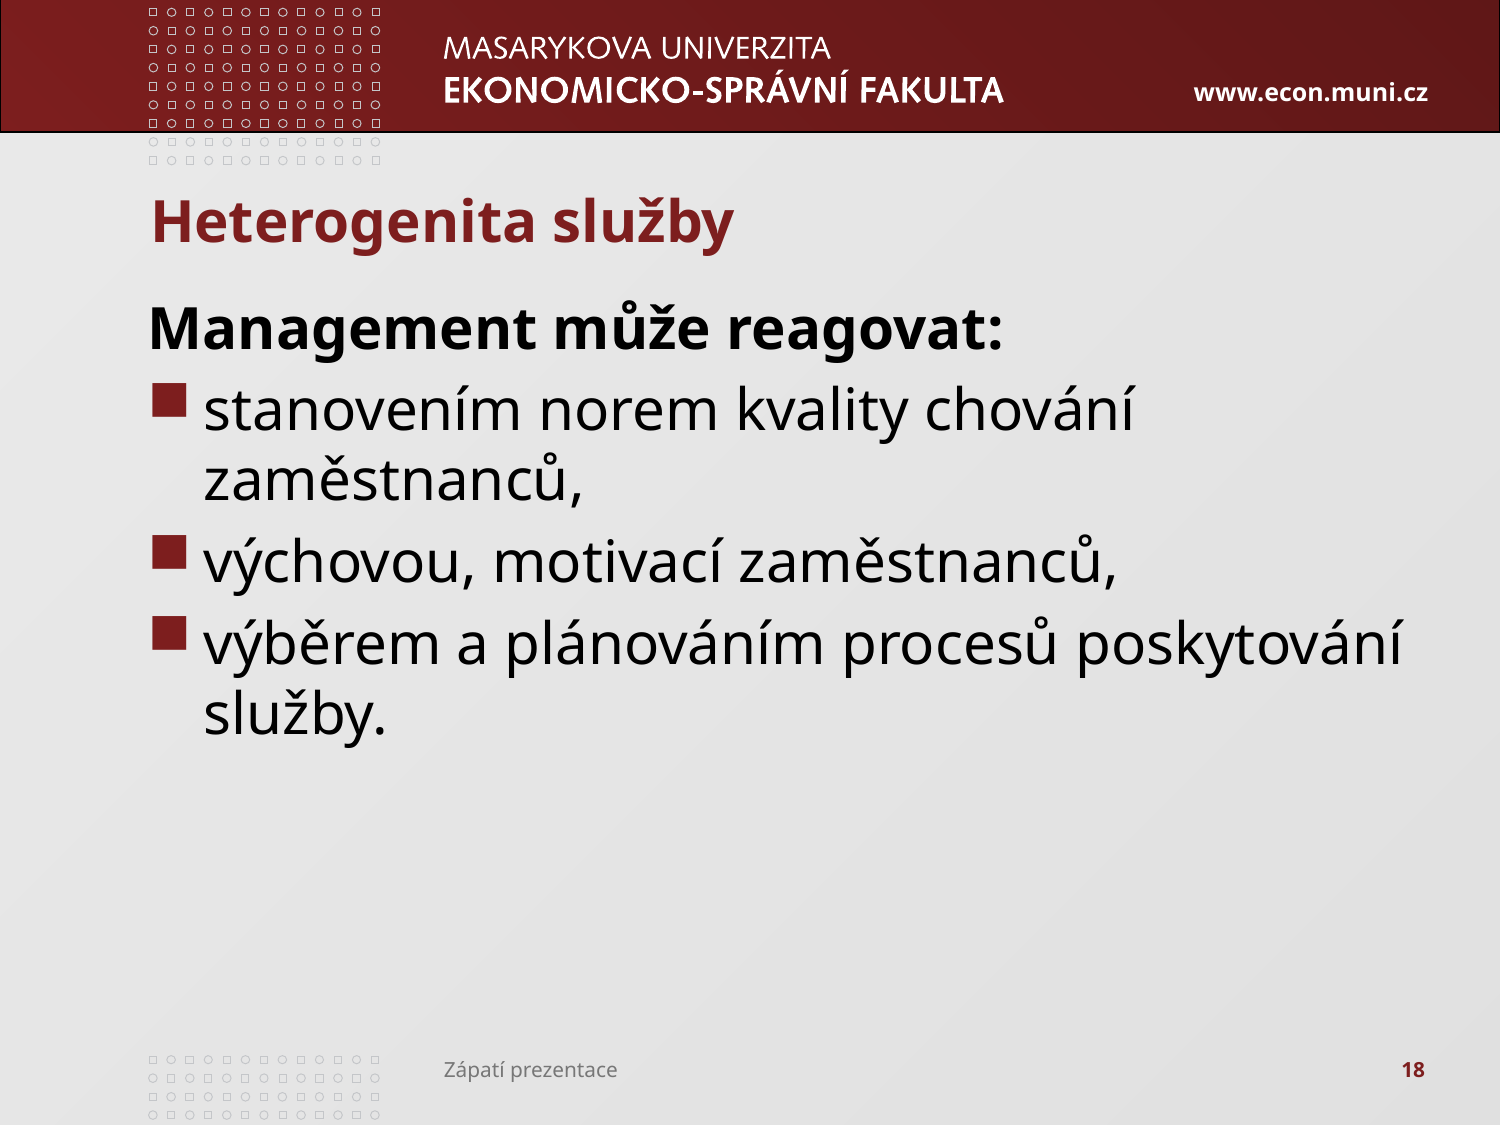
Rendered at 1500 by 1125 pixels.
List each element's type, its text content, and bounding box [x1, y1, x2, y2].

title Heterogenita služby [150, 184, 1425, 268]
slide_number 18 [1293, 1056, 1425, 1100]
list Management může reagovat: stanovením norem kvality chování zaměstnanců, výchovou, motivací zaměstnanců, výběrem a plánováním procesů poskytování služby. [147, 290, 1423, 1006]
footer Zápatí prezentace [444, 1056, 1187, 1100]
